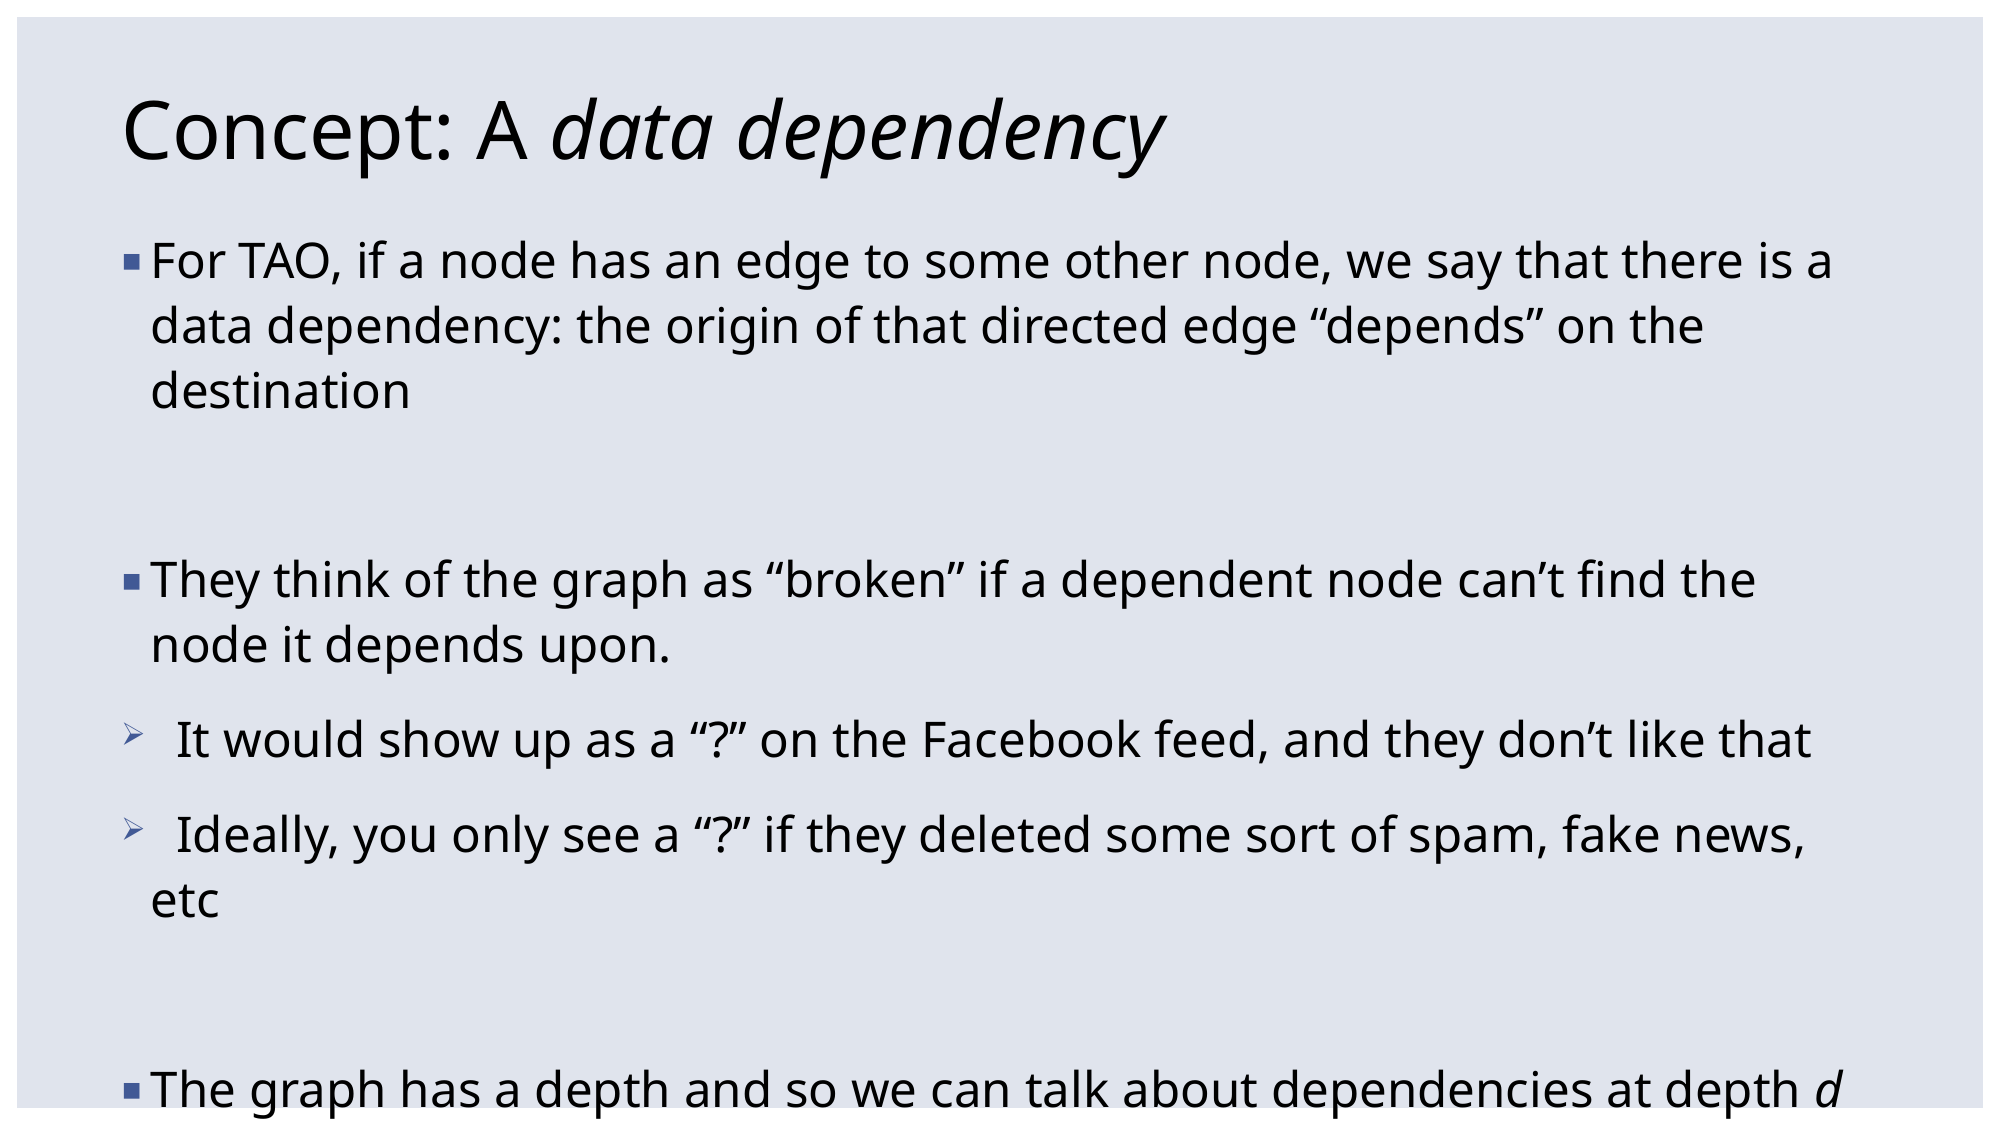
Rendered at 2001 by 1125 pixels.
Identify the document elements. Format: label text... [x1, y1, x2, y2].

list For TAO, if a node has an edge to some other node, we say that there is a data dependency: the origin of that directed edge “depends” on the destination They think of the graph as “broken” if a dependent node can’t find the node it depends upon. It would show up as a “?” on the Facebook feed, and they don’t like that Ideally, you only see a “?” if they deleted some sort of spam, fake news, etc The graph has a depth and so we can talk about dependencies at depth d [121, 223, 1877, 1048]
title Concept: A data dependency [121, 89, 1877, 182]
